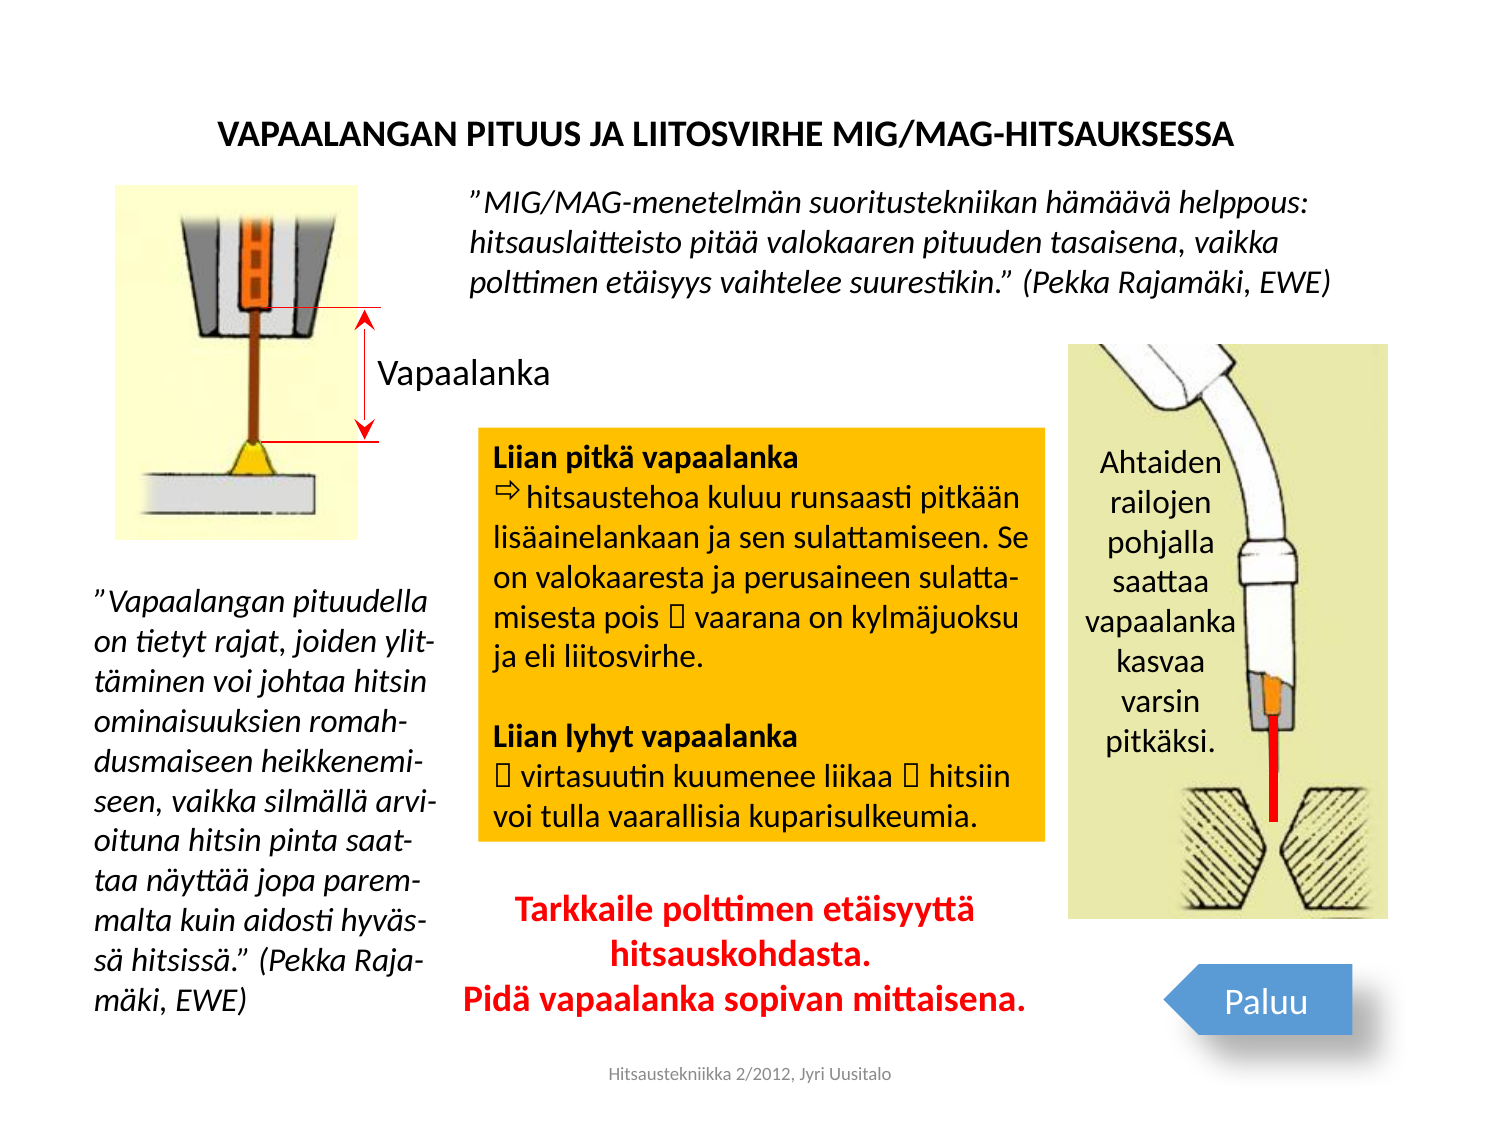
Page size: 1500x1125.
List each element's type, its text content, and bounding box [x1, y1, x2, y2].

text_box Liian pitkä vapaalanka hitsaustehoa kuluu runsaasti pitkään lisäainelankaan ja sen sulattamiseen. Se on valokaaresta ja perusaineen sulatta-misesta pois  vaarana on kylmäjuoksu ja eli liitosvirhe. Liian lyhyt vapaalanka  virtasuutin kuumenee liikaa  hitsiin voi tulla vaarallisia kuparisulkeumia. [478, 427, 1046, 842]
picture [115, 185, 358, 540]
text_box Vapaalanka [365, 340, 587, 401]
picture [1068, 344, 1388, 919]
text_box Paluu [1161, 963, 1354, 1036]
text_box VAPAALANGAN PITUUS JA LIITOSVIRHE MIG/MAG-HITSAUKSESSA [76, 101, 1376, 162]
text_box ”MIG/MAG-menetelmän suoritustekniikan hämäävä helppous: hitsauslaitteisto pitää valokaaren pituuden tasaisena, vaikka polttimen etäisyys vaihtelee suurestikin.” (Pekka Rajamäki, EWE) [454, 172, 1365, 308]
text_box Tarkkaile polttimen etäisyyttä hitsauskohdasta. Pidä vapaalanka sopivan mittaisena. [421, 876, 1069, 1027]
footer Hitsaustekniikka 2/2012, Jyri Uusitalo [496, 1042, 1004, 1103]
text_box ”Vapaalangan pituudella on tietyt rajat, joiden ylit-täminen voi johtaa hitsin ominaisuuksien romah-dusmaiseen heikkenemi-seen, vaikka silmällä arvi-oituna hitsin pinta saat-taa näyttää jopa parem-malta kuin aidosti hyväs-sä hitsissä.” (Pekka Raja-mäki, EWE) [78, 571, 455, 1026]
